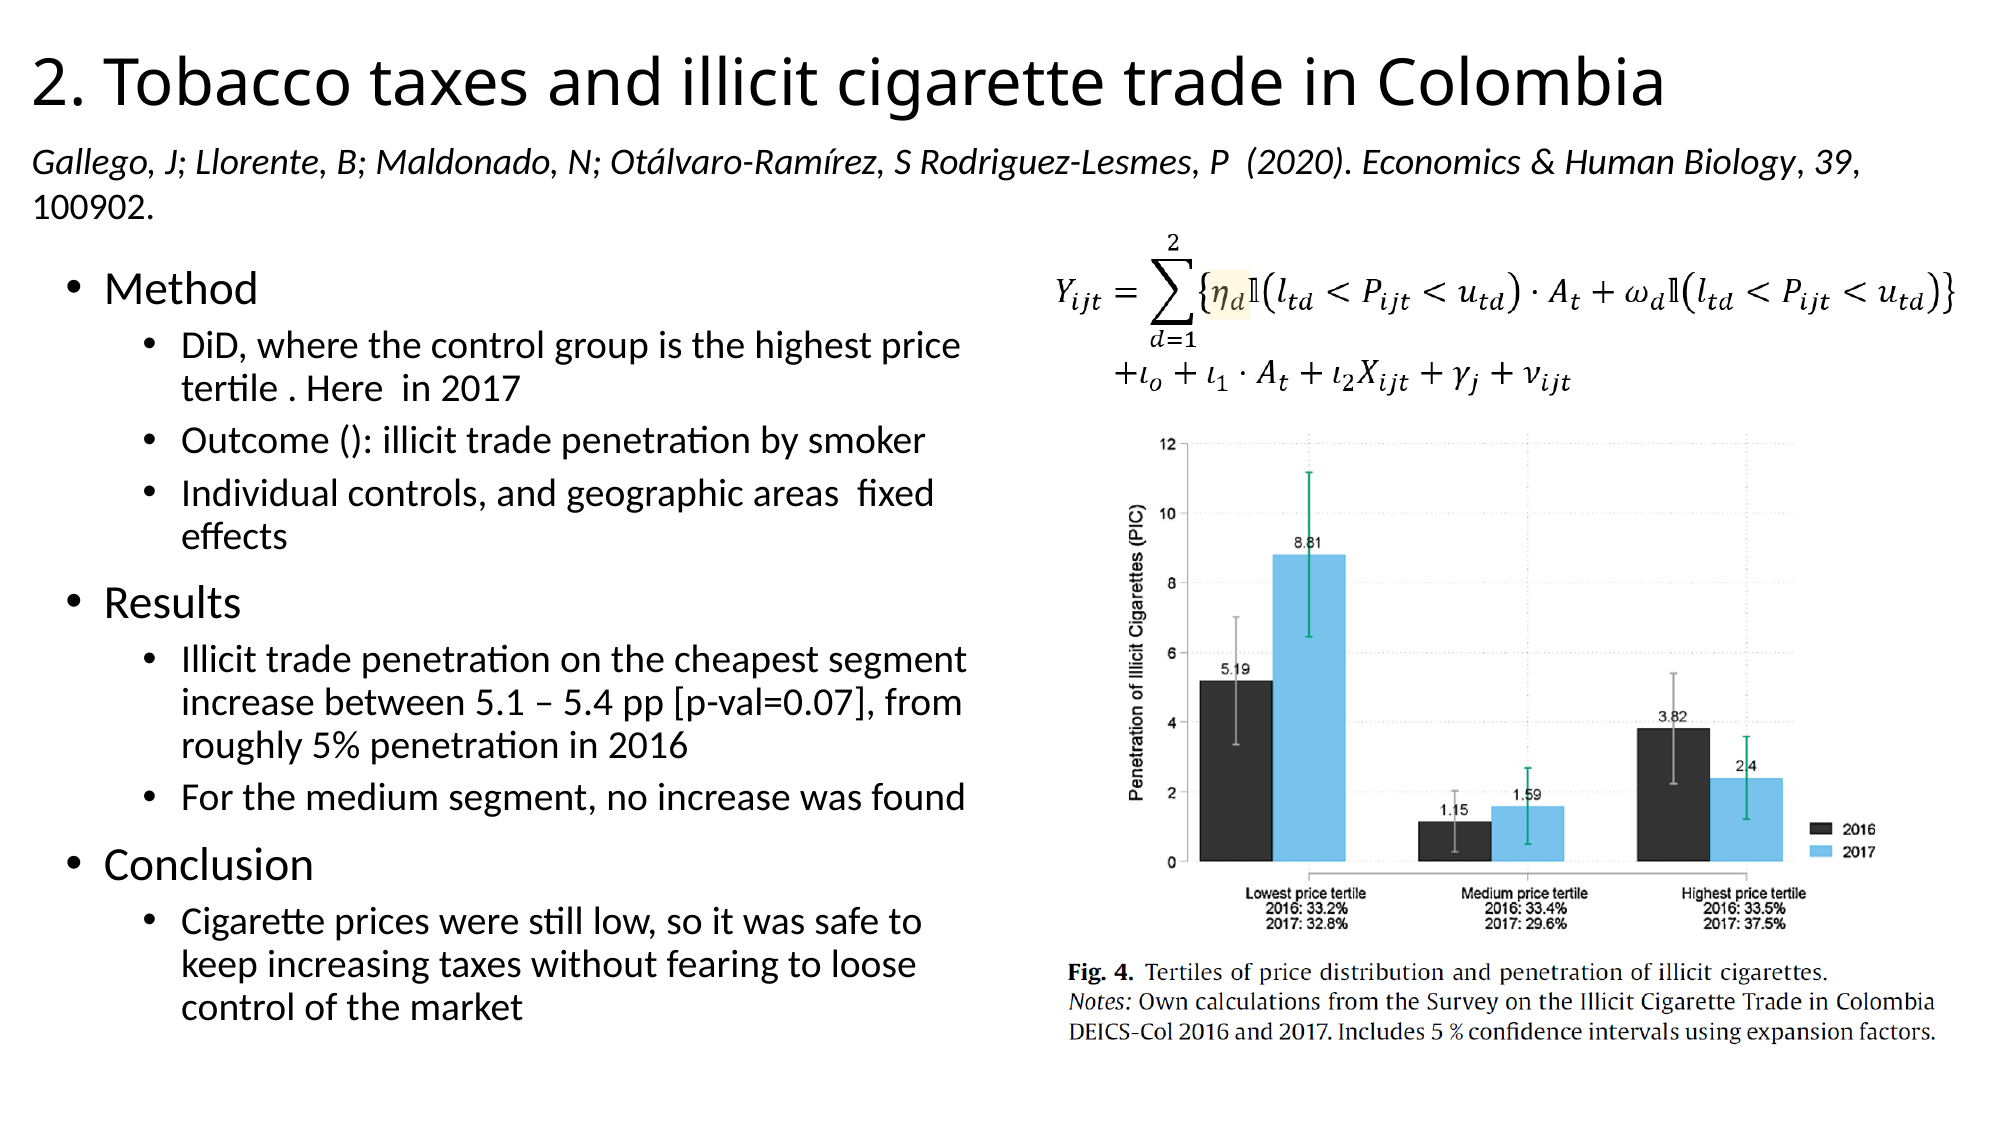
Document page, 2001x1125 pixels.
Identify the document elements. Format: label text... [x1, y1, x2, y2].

text_box Gallego, J; Llorente, B; Maldonado, N; Otálvaro-Ramírez, S Rodriguez-Lesmes, P (2020). Economics & Human Biology, 39, 100902. [16, 129, 1973, 235]
picture [1043, 221, 1984, 1046]
title 2. Tobacco taxes and illicit cigarette trade in Colombia [16, 22, 1973, 129]
